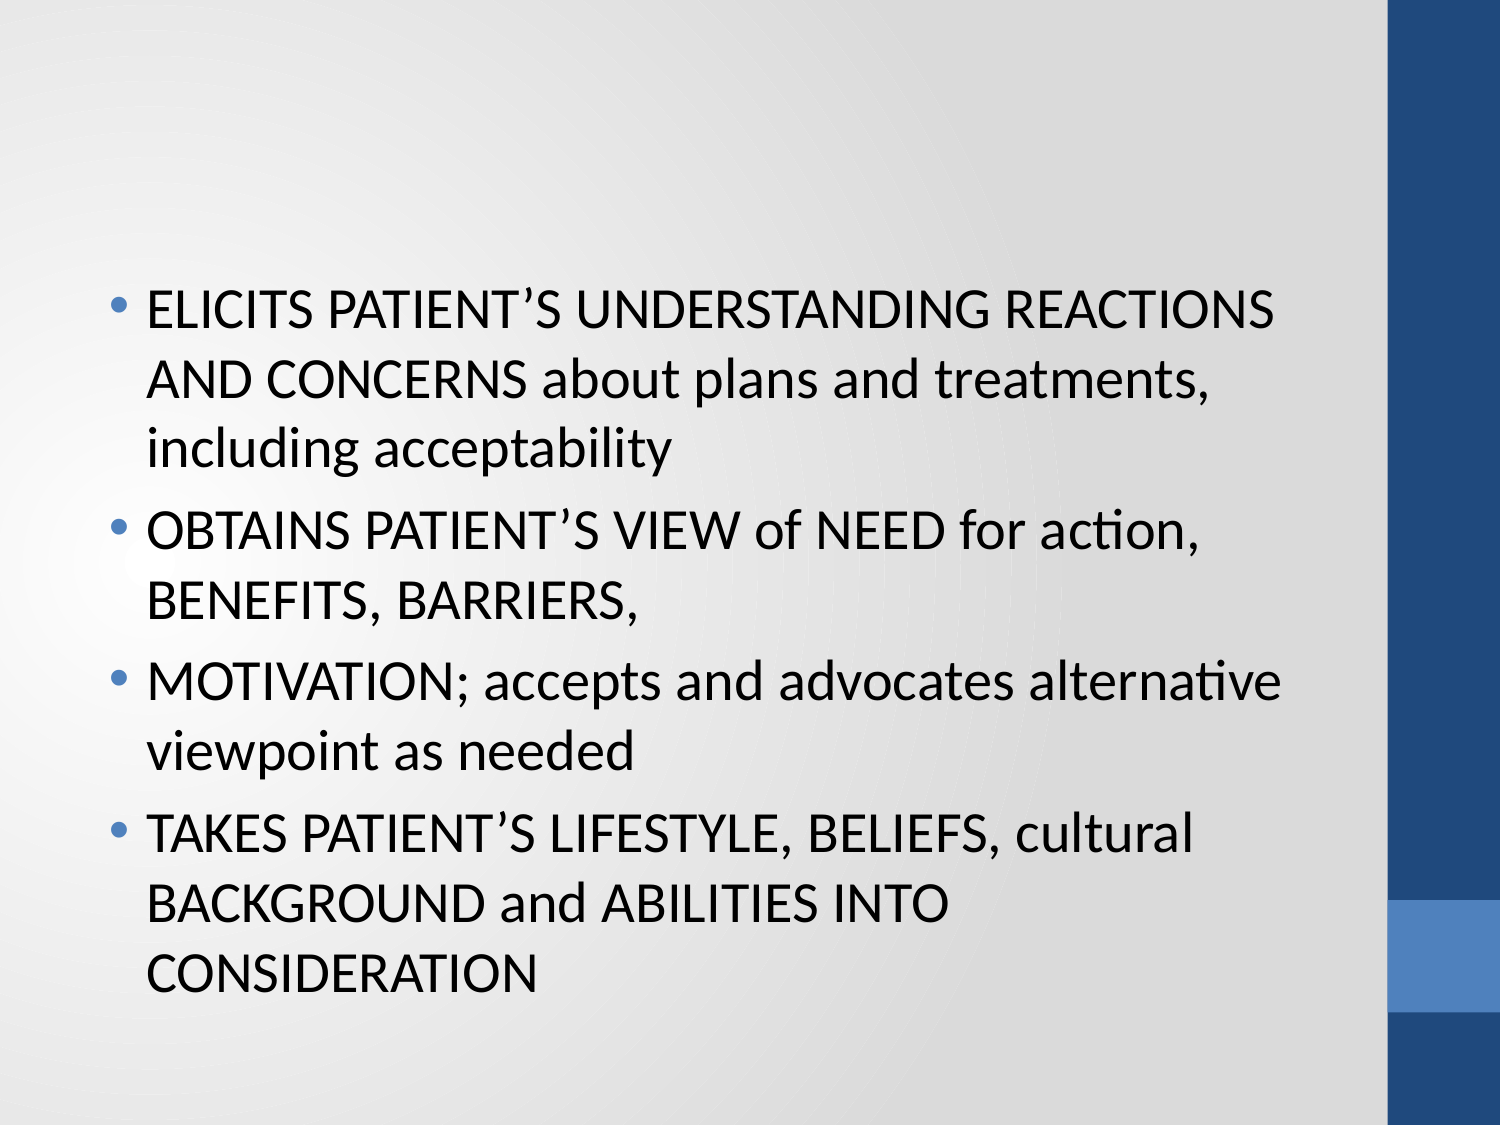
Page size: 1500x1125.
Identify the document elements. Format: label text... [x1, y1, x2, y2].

list ELICITS PATIENT’S UNDERSTANDING REACTIONS AND CONCERNS about plans and treatments, including acceptability OBTAINS PATIENT’S VIEW of NEED for action, BENEFITS, BARRIERS, MOTIVATION; accepts and advocates alternative viewpoint as needed TAKES PATIENT’S LIFESTYLE, BELIEFS, cultural BACKGROUND and ABILITIES INTO CONSIDERATION [75, 262, 1325, 1050]
